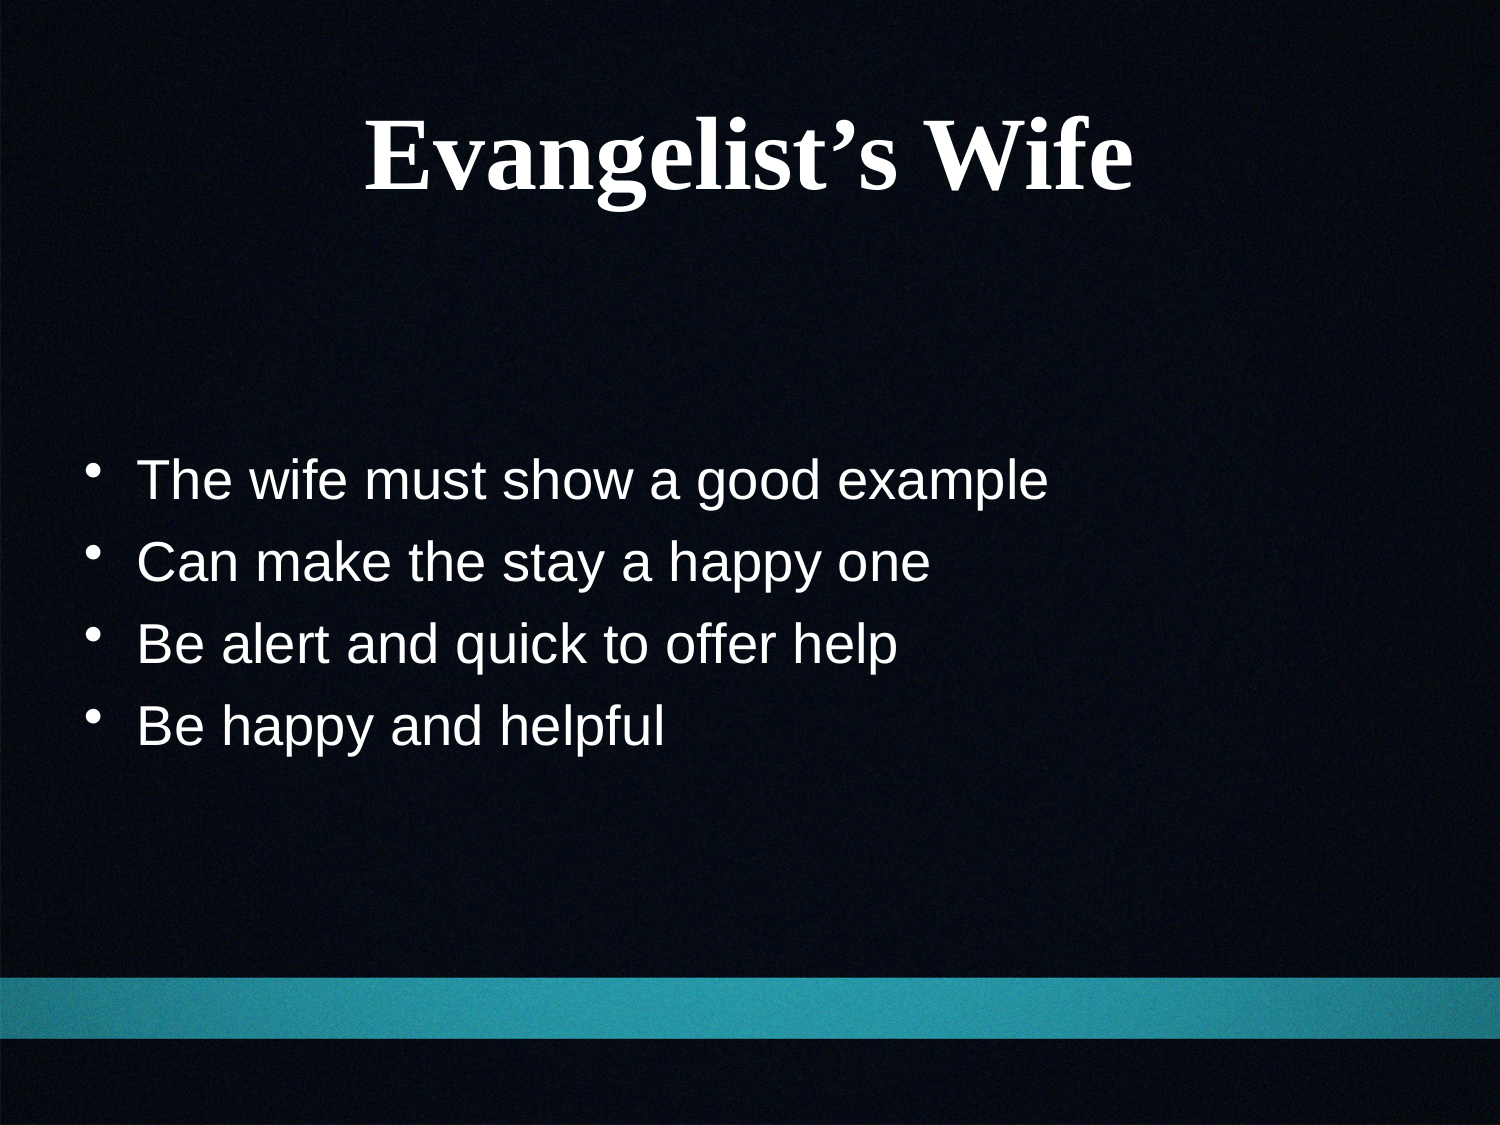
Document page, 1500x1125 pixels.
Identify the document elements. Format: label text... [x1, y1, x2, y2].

picture [0, 0, 1500, 1125]
text_box Evangelist’s Wife [76, 78, 1424, 218]
list The wife must show a good example Can make the stay a happy one Be alert and quick to offer help Be happy and helpful [75, 200, 1425, 1001]
